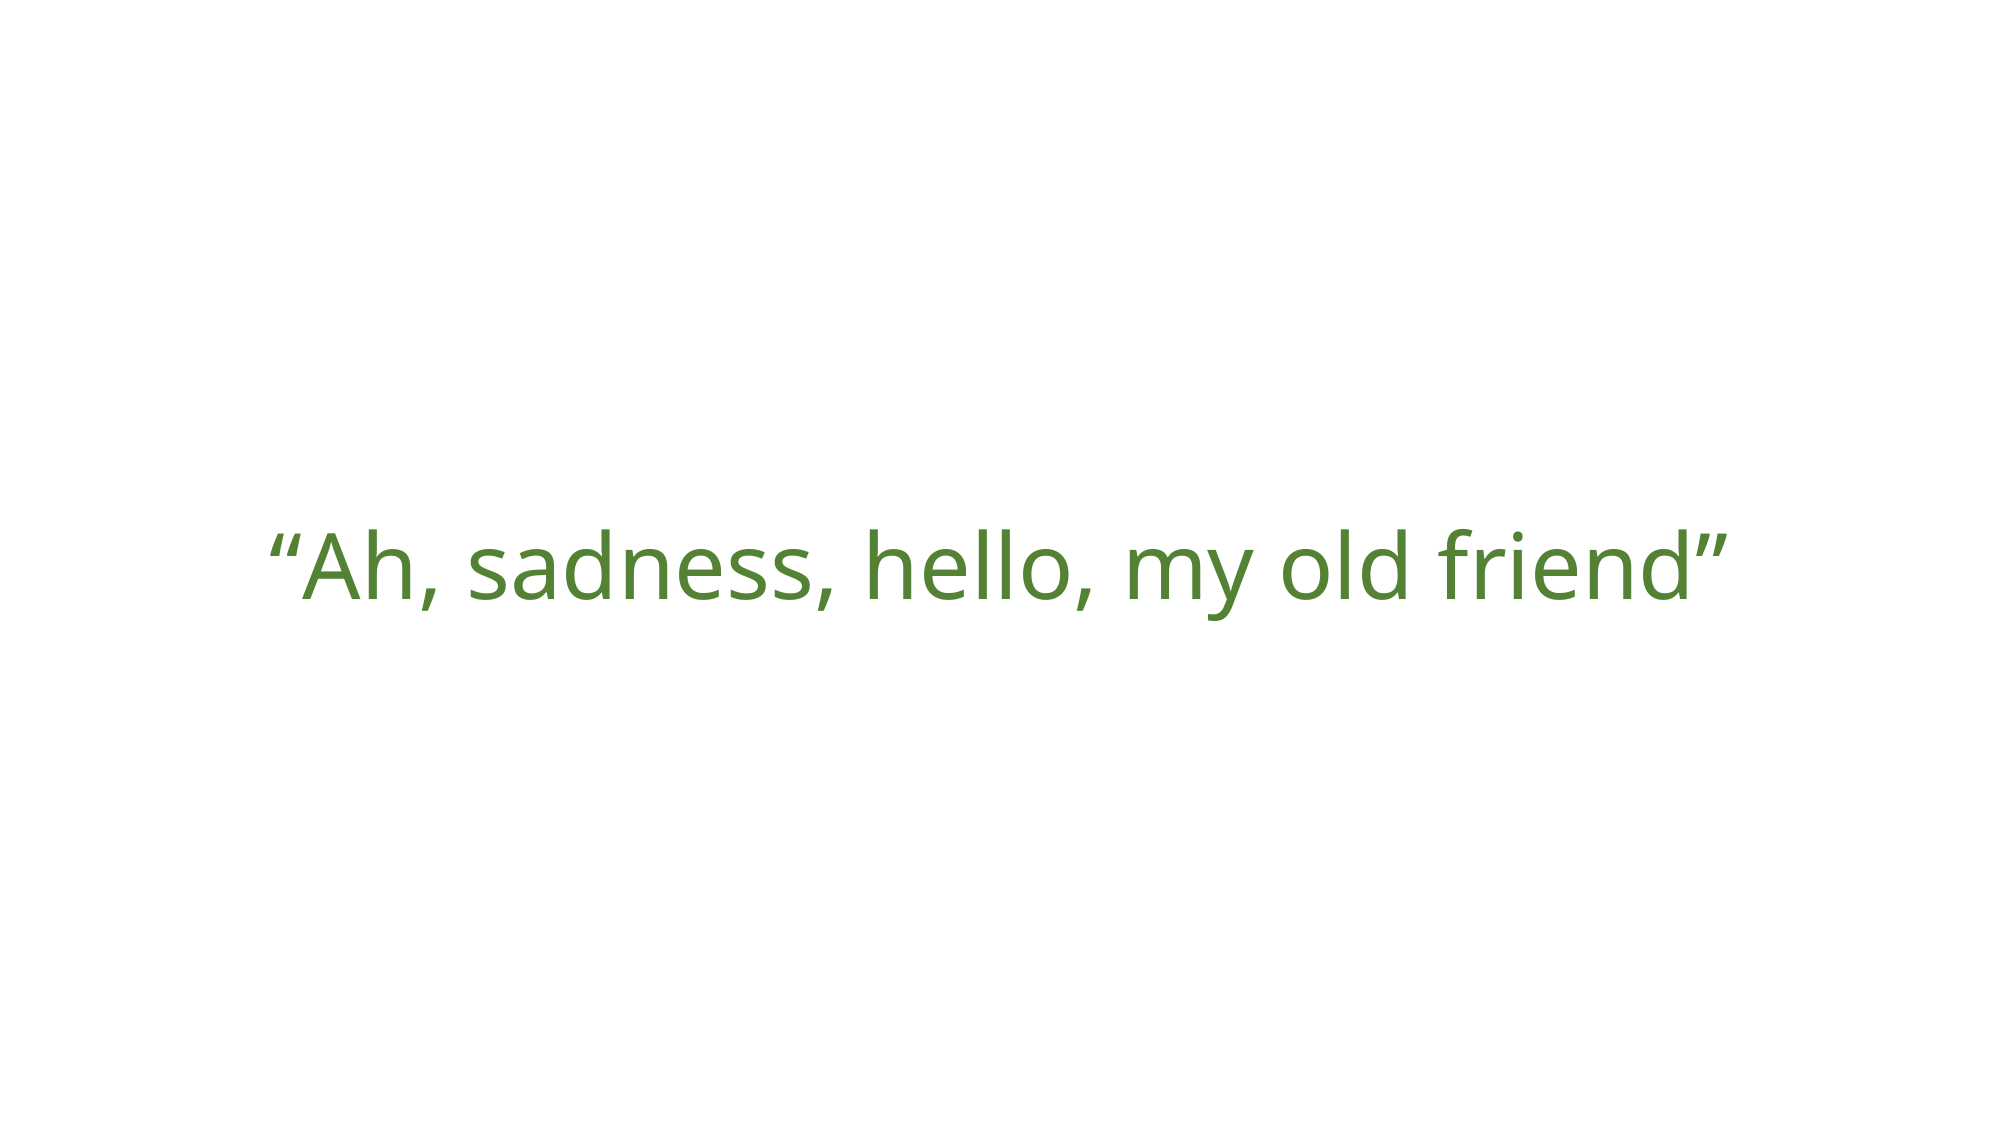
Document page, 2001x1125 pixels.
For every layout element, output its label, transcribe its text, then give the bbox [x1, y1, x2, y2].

list “Ah, sadness, hello, my old friend” [139, 234, 1861, 891]
